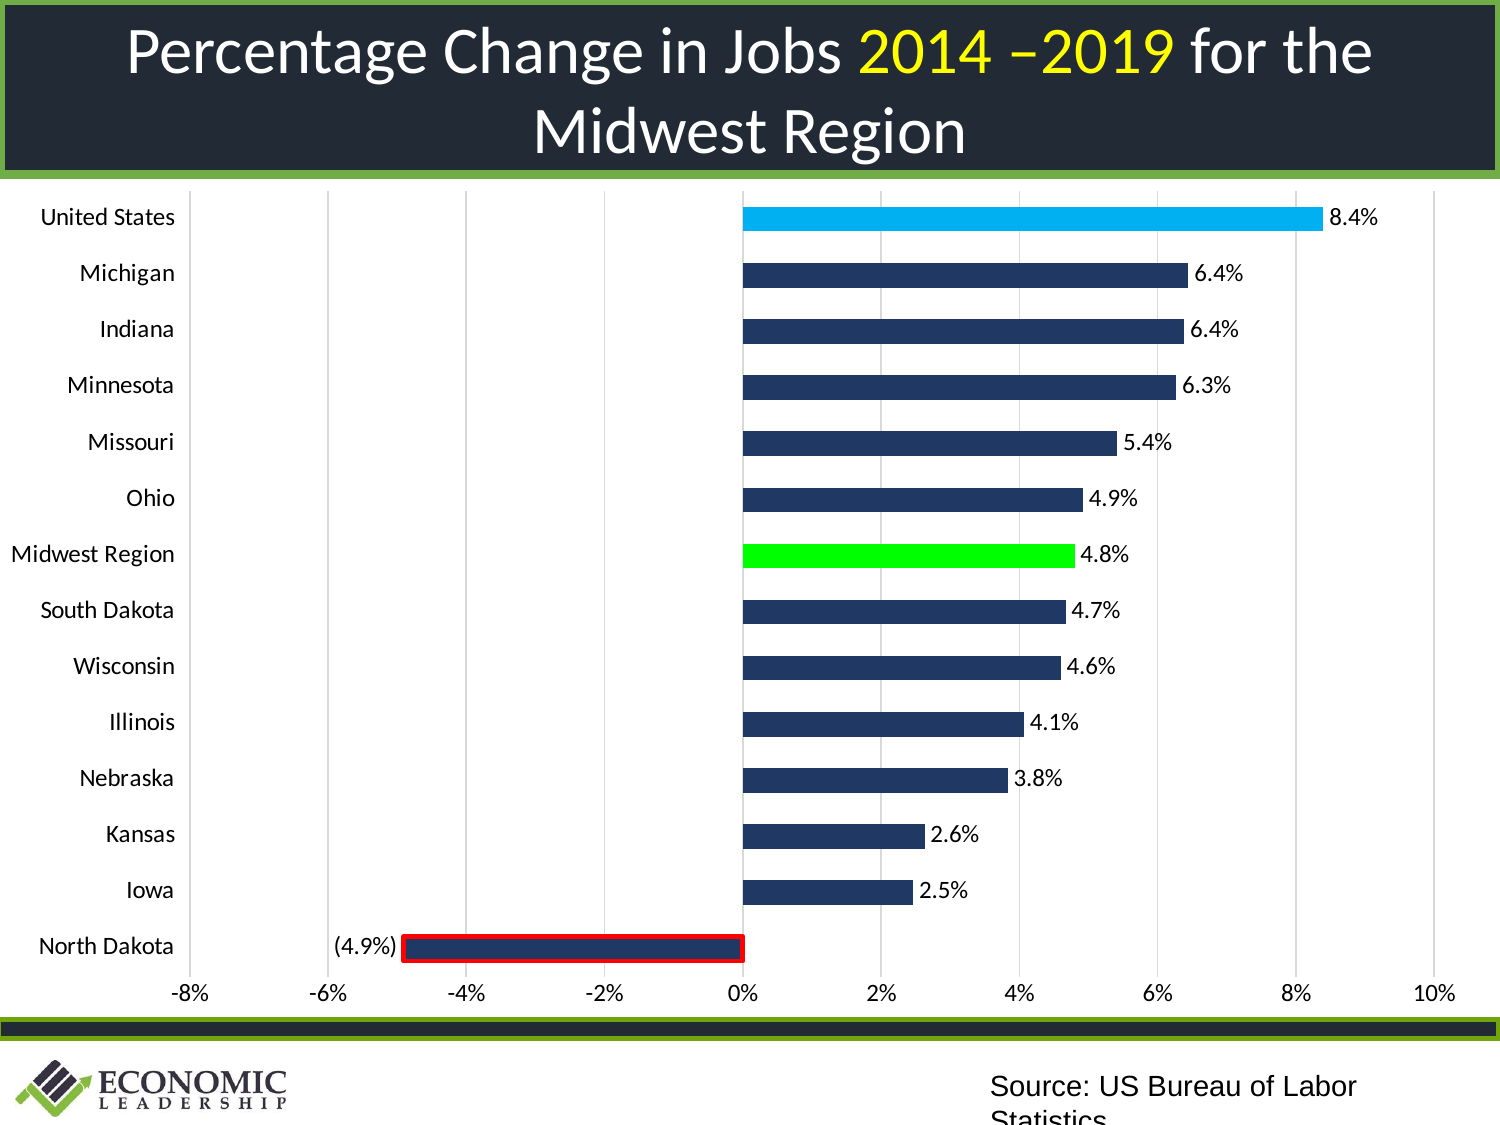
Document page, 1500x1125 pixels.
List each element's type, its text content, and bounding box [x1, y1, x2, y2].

chart [0, 176, 1499, 1024]
text_box Percentage Change in Jobs 2014 –2019 for the Midwest Region [0, 0, 1500, 175]
picture [15, 1060, 286, 1117]
text_box [0, 1024, 1499, 1039]
text_box Source: US Bureau of Labor Statistics [975, 1060, 1499, 1125]
